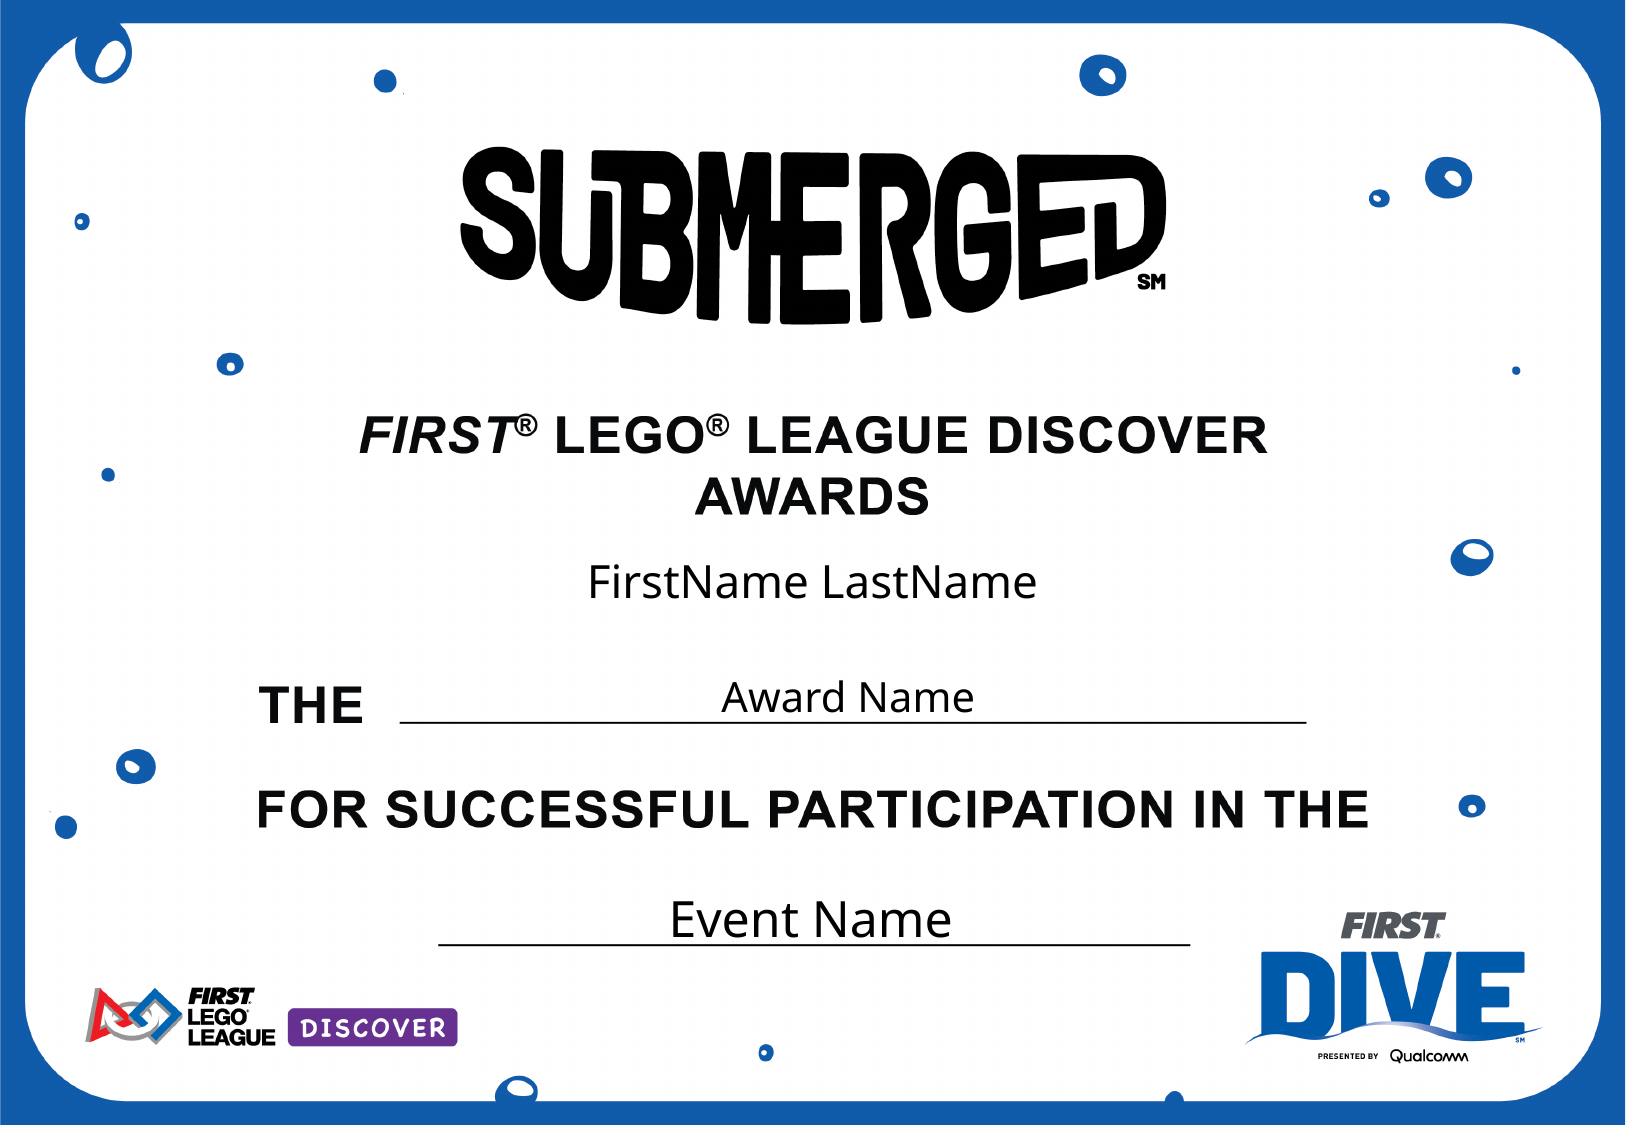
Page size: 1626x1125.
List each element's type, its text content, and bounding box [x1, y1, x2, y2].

text_box Event Name [347, 880, 1274, 955]
text_box FirstName LastName [267, 545, 1358, 616]
text_box Award Name [433, 663, 1264, 728]
picture [0, 0, 1626, 1125]
